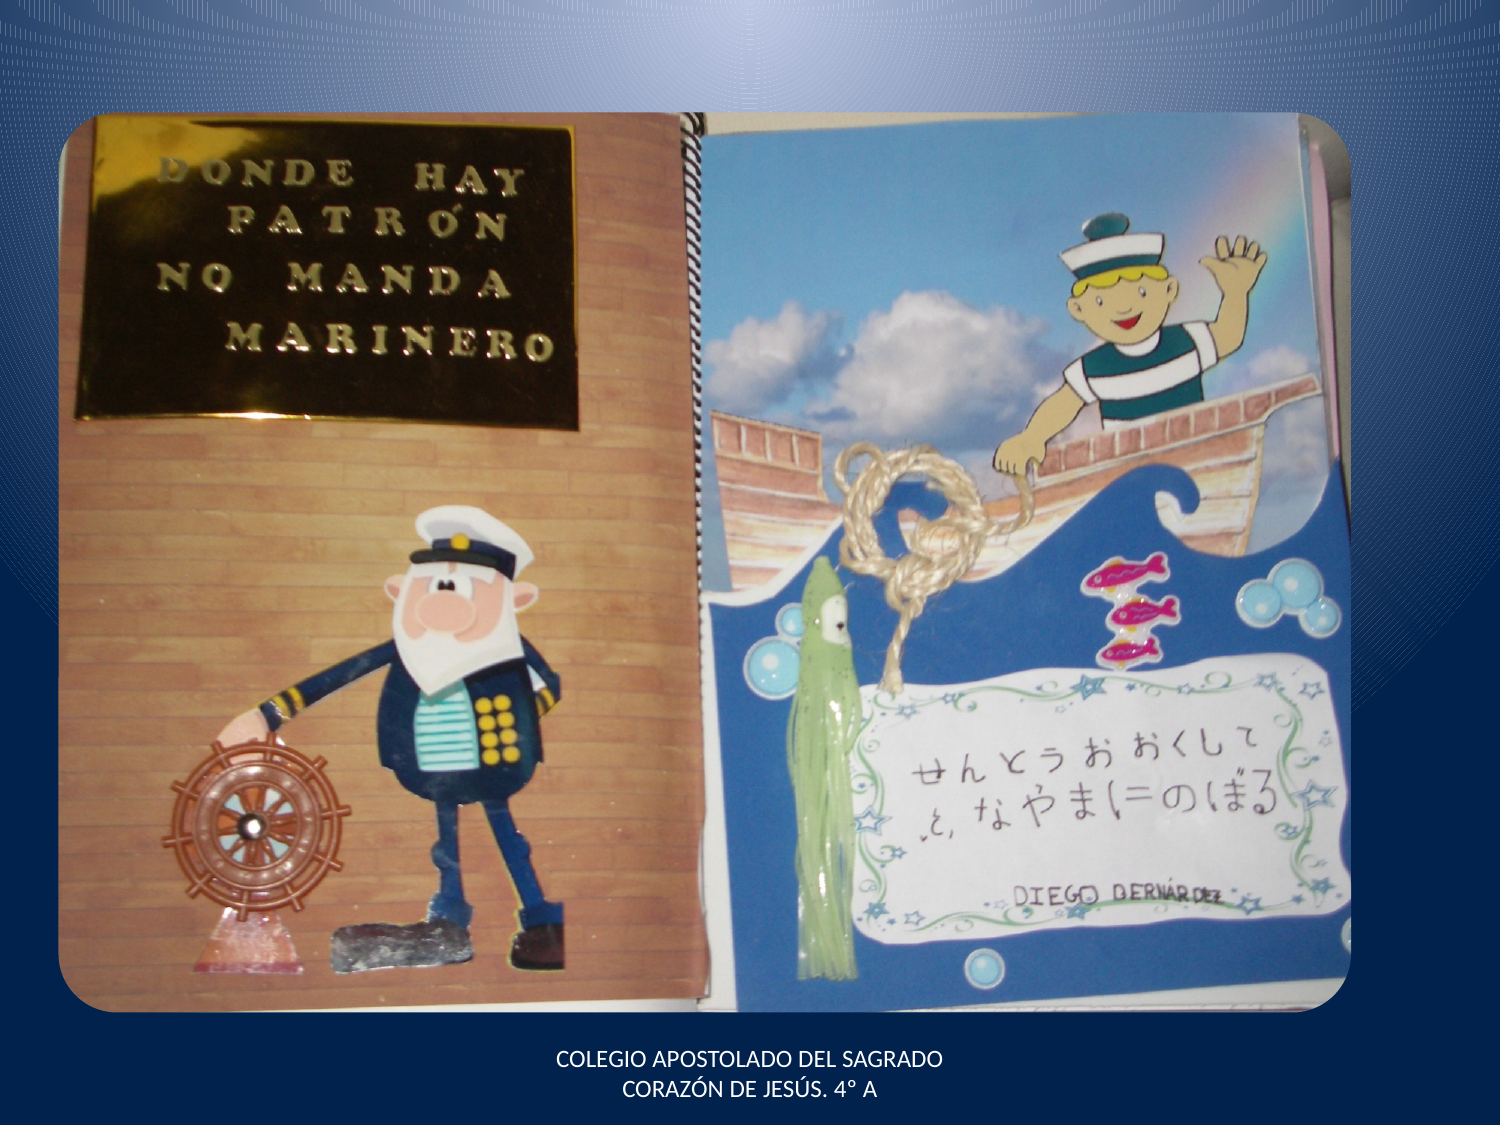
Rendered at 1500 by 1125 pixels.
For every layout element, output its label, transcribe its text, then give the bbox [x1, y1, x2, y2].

picture [58, 112, 1352, 1013]
footer COLEGIO APOSTOLADO DEL SAGRADO CORAZÓN DE JESÚS. 4º A [512, 1042, 988, 1103]
